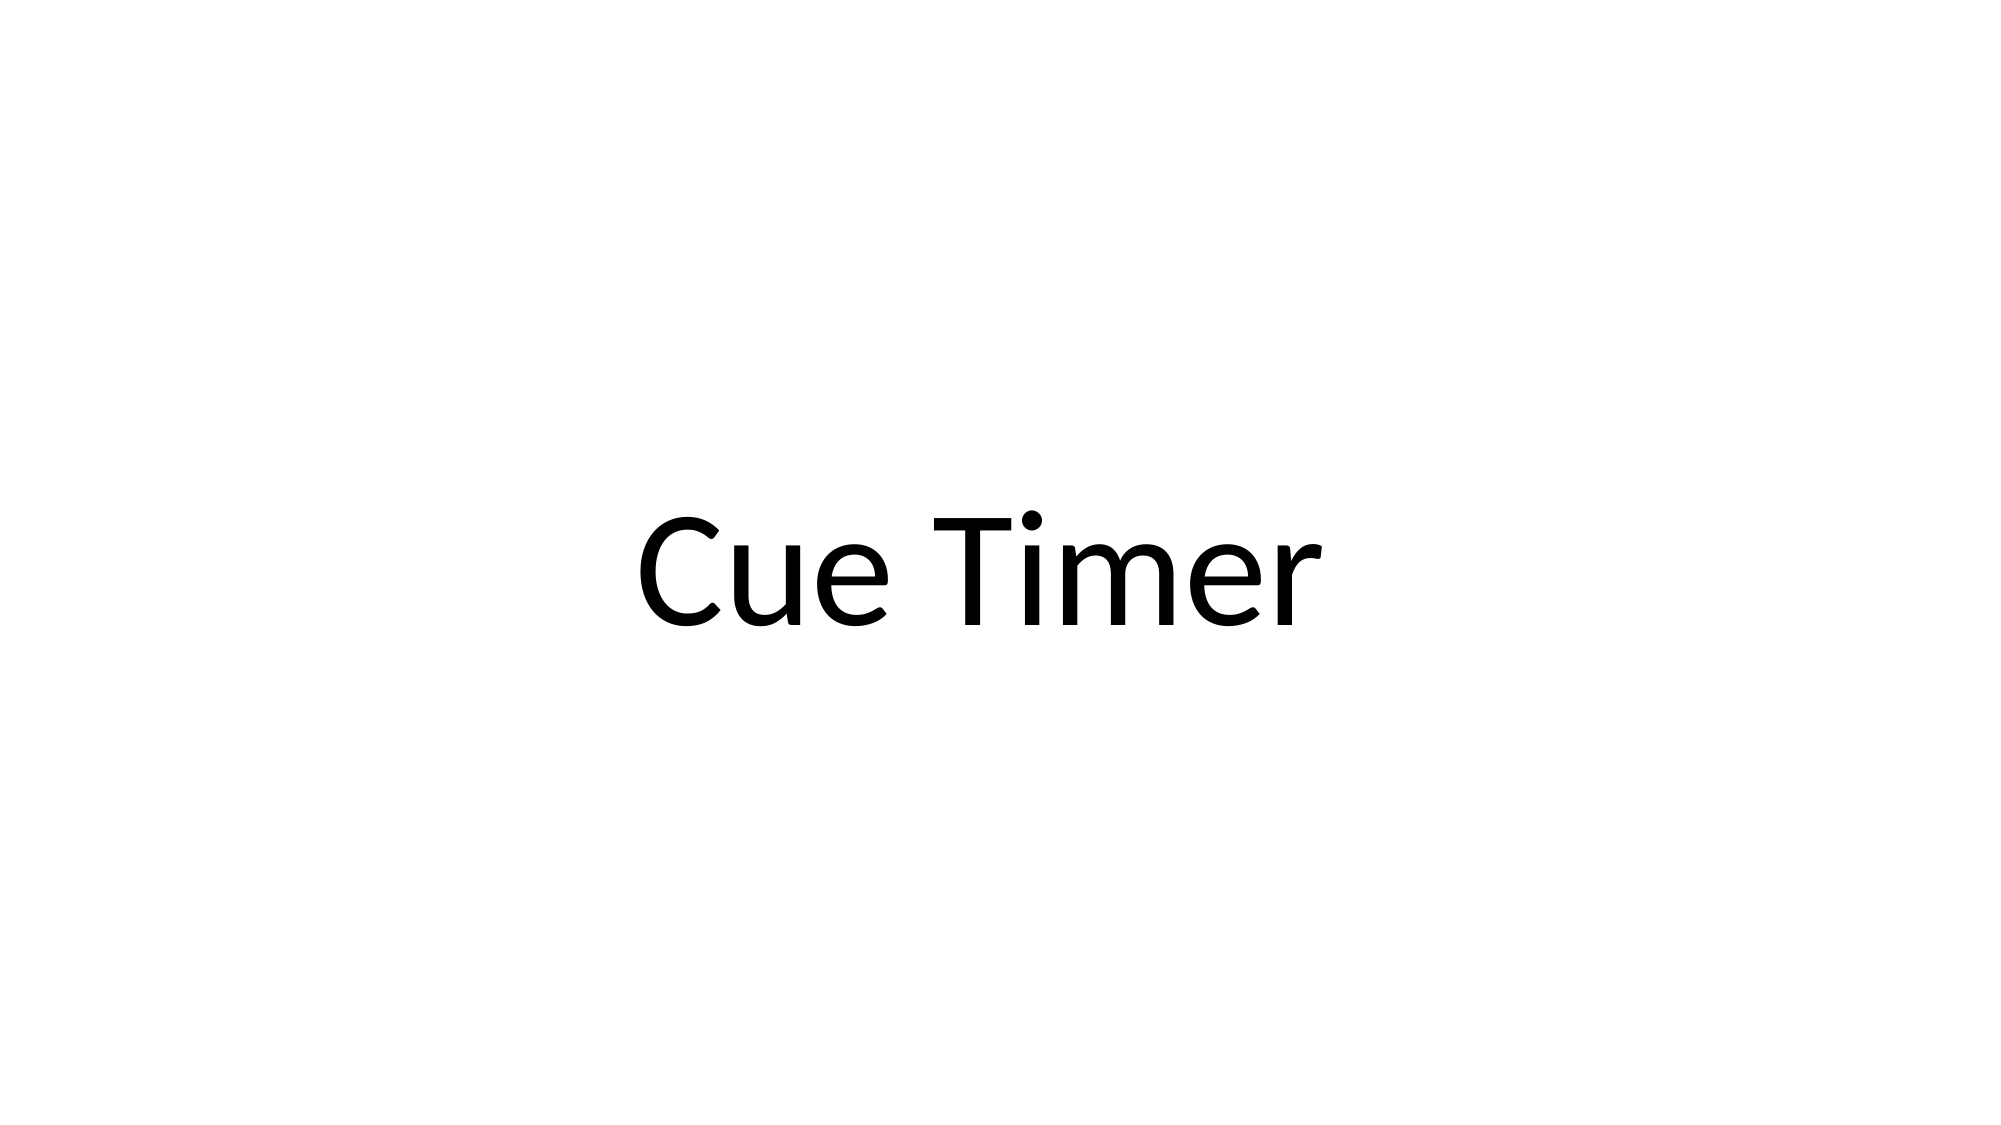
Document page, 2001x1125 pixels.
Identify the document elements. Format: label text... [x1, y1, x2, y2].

list Cue Timer [137, 299, 1863, 1014]
